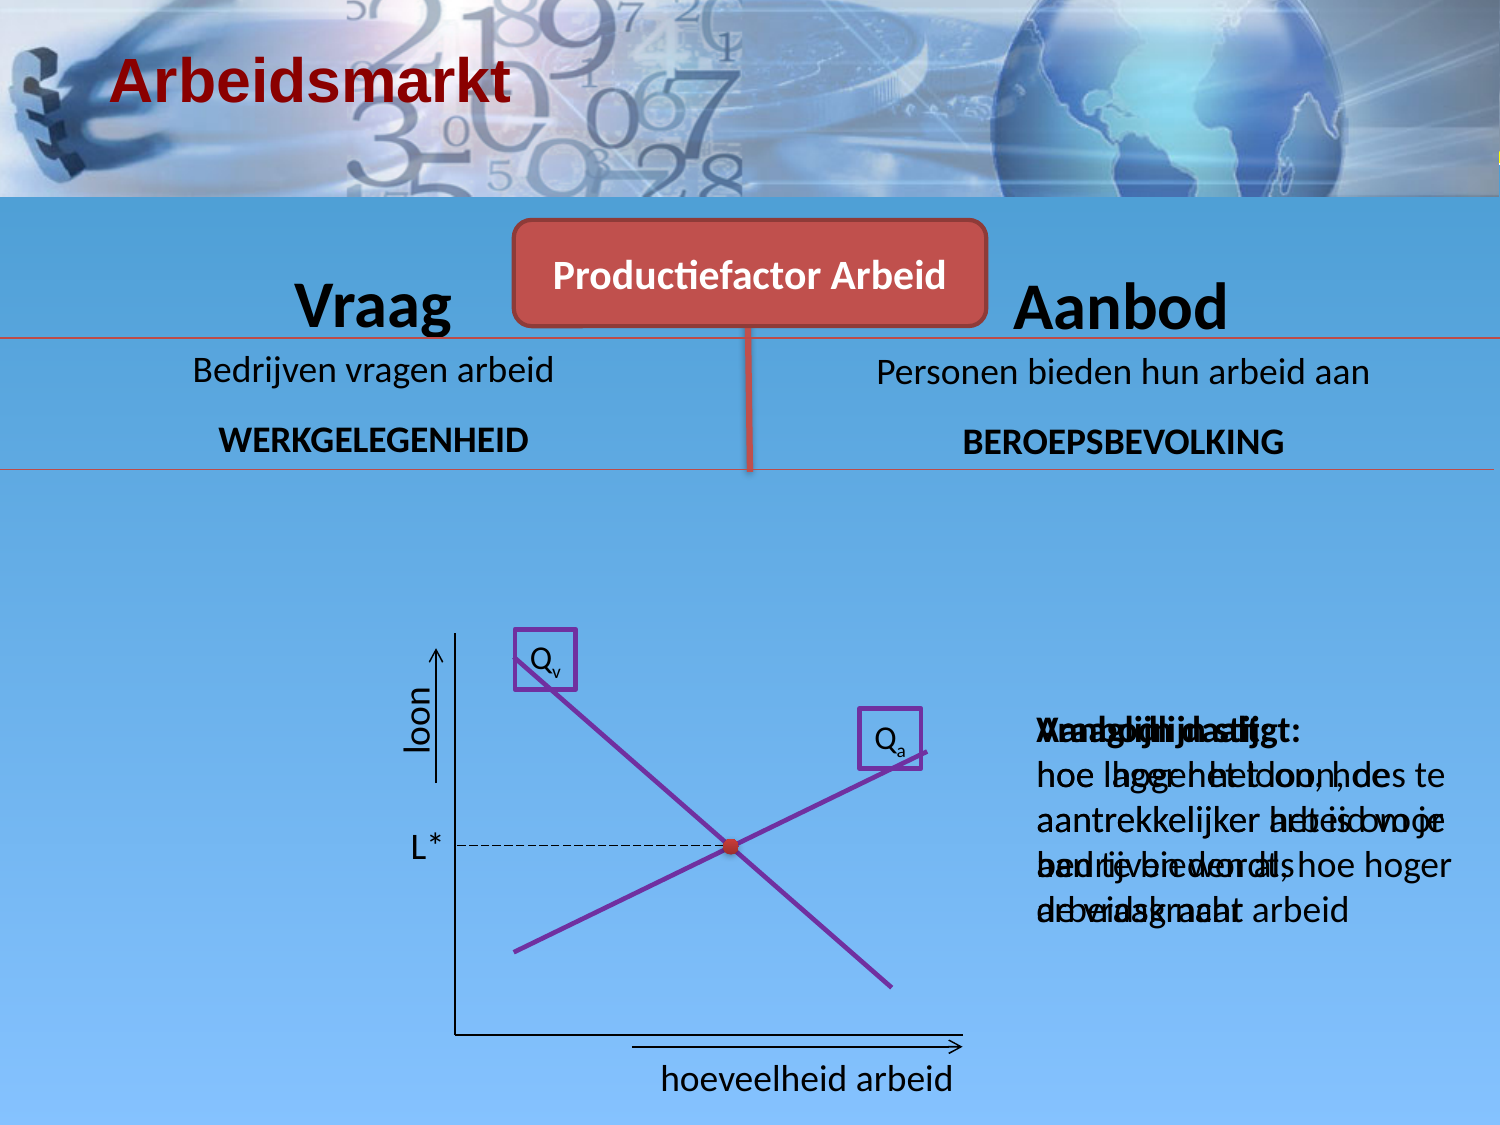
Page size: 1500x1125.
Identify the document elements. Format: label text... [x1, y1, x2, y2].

text_box Productiefactor Arbeid [511, 217, 989, 329]
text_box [384, 633, 972, 1108]
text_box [747, 298, 751, 337]
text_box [747, 347, 751, 468]
text_box Aanbodlijn stijgt: hoe hoger het loon, des te aantrekkelijker het is om je aan te bieden als arbeidskracht [1021, 698, 1471, 938]
title Arbeidsmarkt [93, 34, 1121, 120]
text_box Aanbod [755, 255, 1496, 337]
text_box Bedrijven vragen arbeid WERKGELEGENHEID [0, 346, 742, 468]
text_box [395, 814, 740, 876]
text_box Personen bieden hun arbeid aan BEROEPSBEVOLKING [755, 346, 1498, 470]
picture [0, 0, 1500, 197]
text_box Vraag [0, 253, 742, 337]
